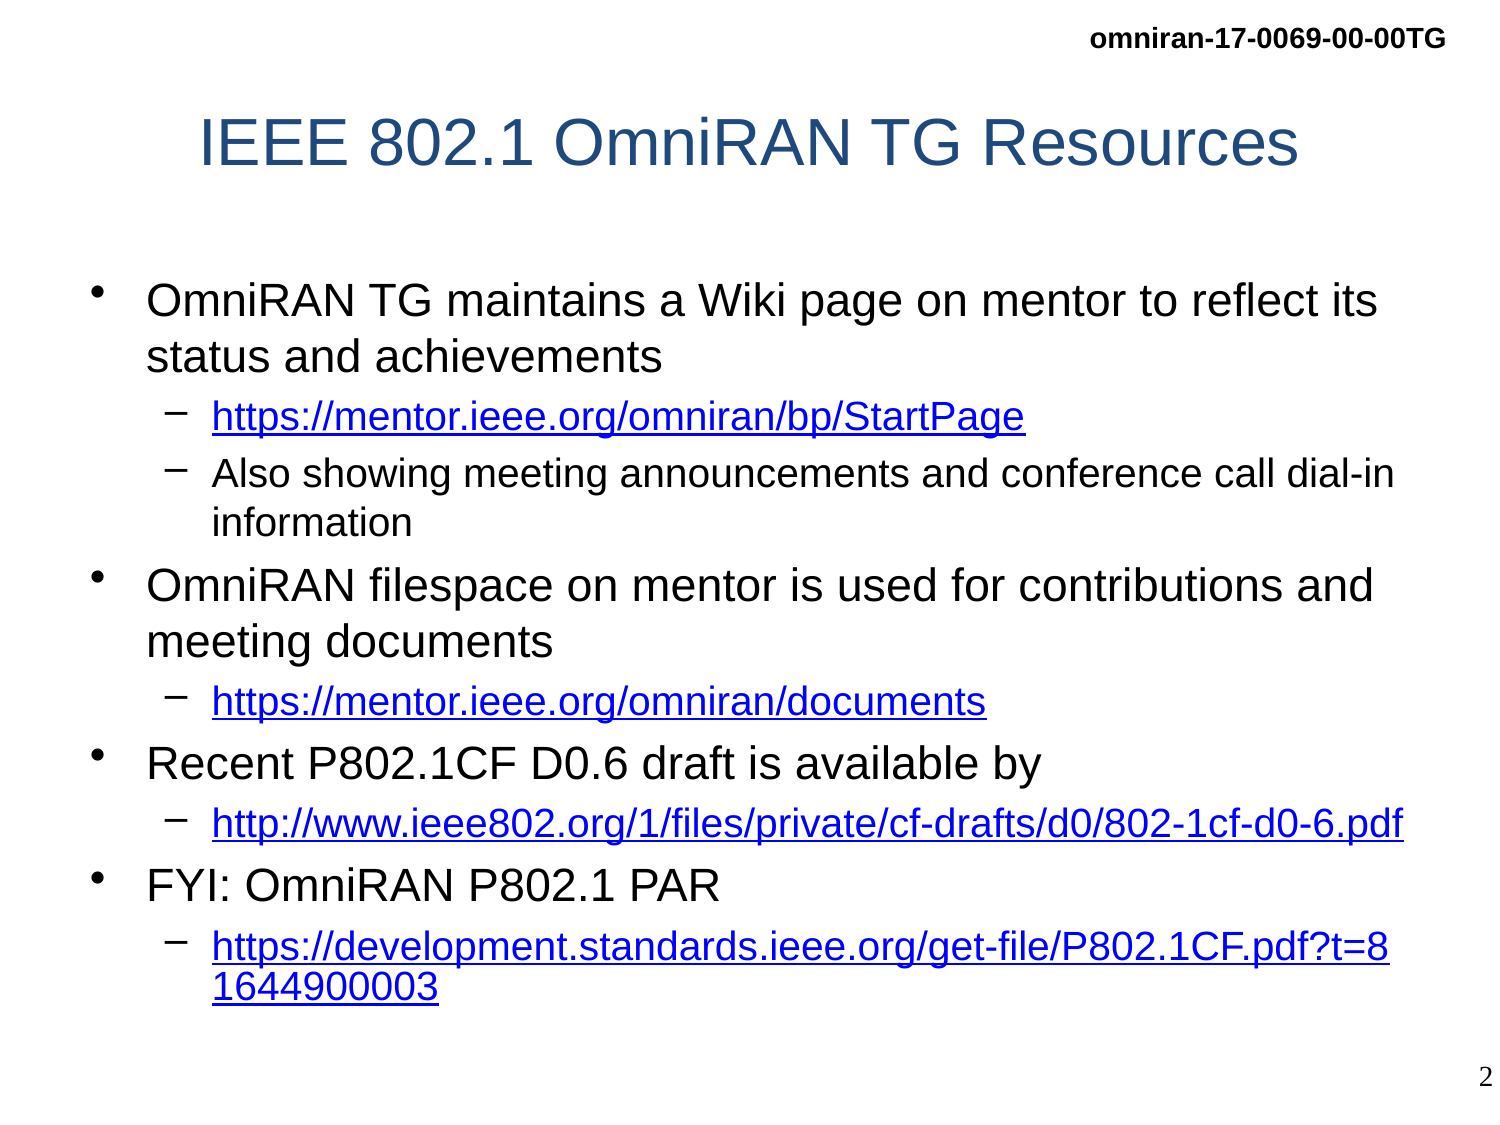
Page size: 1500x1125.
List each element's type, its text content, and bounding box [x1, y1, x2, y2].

list OmniRAN TG maintains a Wiki page on mentor to reflect its status and achievements https://mentor.ieee.org/omniran/bp/StartPage Also showing meeting announcements and conference call dial-in information OmniRAN filespace on mentor is used for contributions and meeting documents https://mentor.ieee.org/omniran/documents Recent P802.1CF D0.6 draft is available by http://www.ieee802.org/1/files/private/cf-drafts/d0/802-1cf-d0-6.pdf FYI: OmniRAN P802.1 PAR https://development.standards.ieee.org/get-file/P802.1CF.pdf?t=81644900003 [75, 262, 1425, 1005]
title IEEE 802.1 OmniRAN TG Resources [75, 45, 1425, 233]
